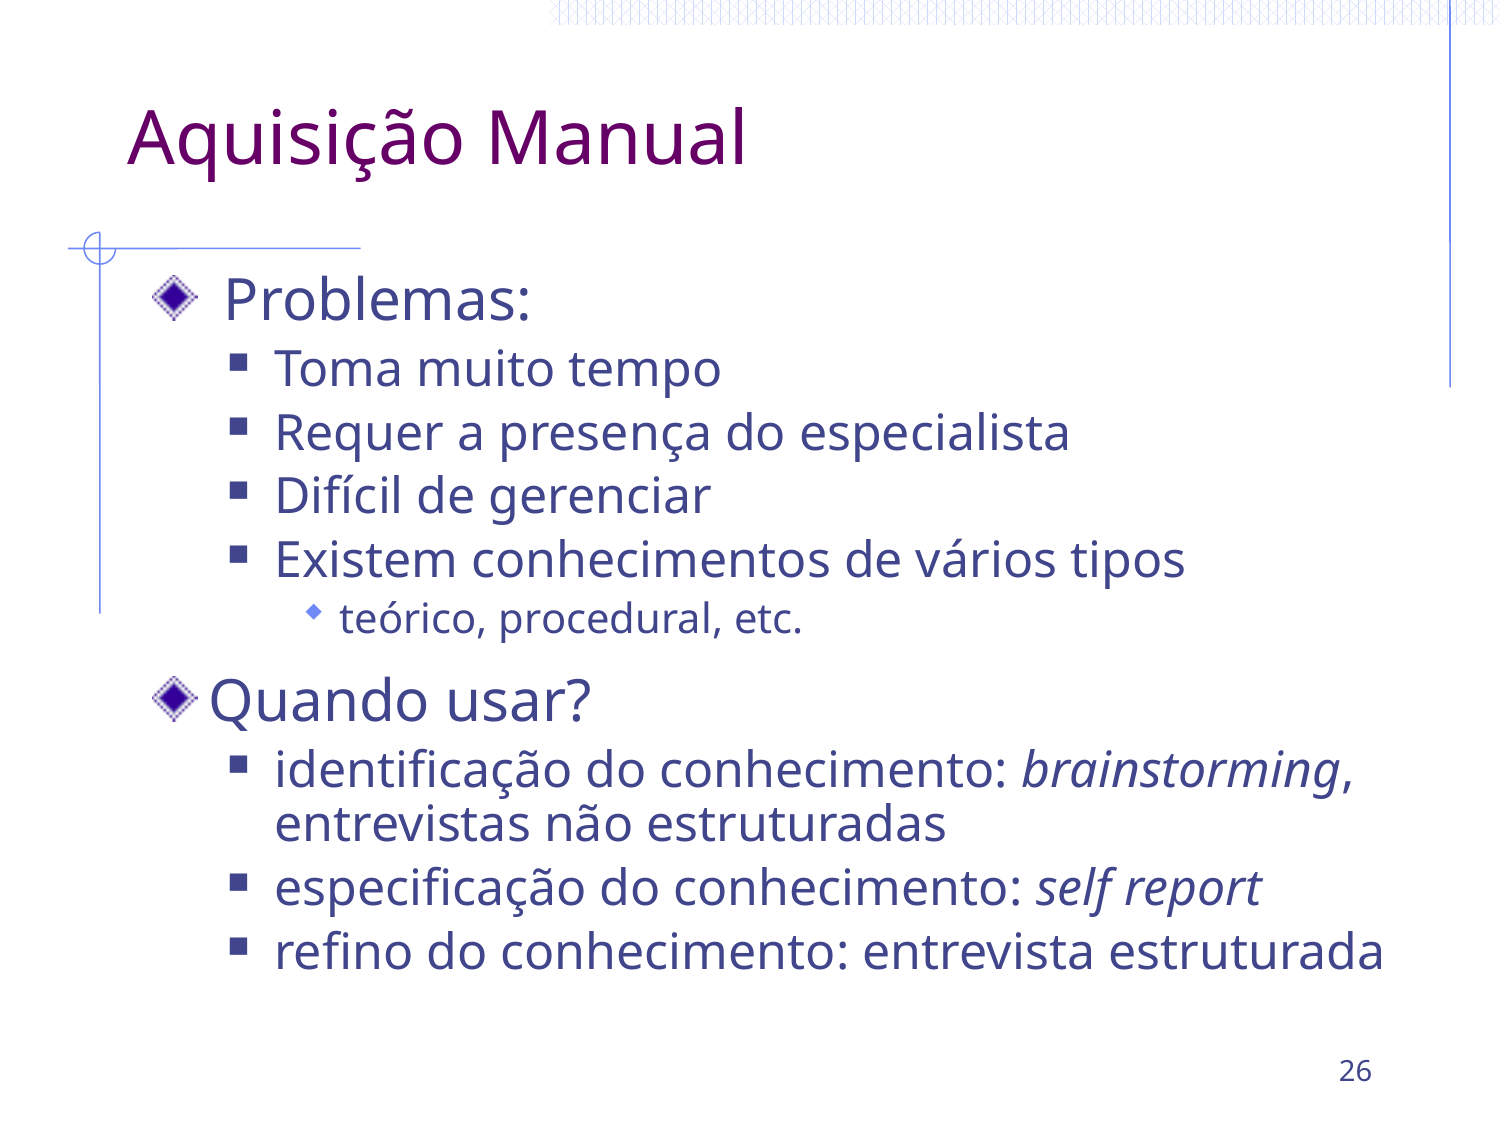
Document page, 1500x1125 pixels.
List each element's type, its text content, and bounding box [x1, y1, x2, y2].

picture [152, 275, 198, 321]
title Aquisição Manual [112, 0, 1388, 188]
picture [152, 676, 198, 722]
slide_number 26 [1074, 1063, 1388, 1101]
list Problemas: Toma muito tempo Requer a presença do especialista Difícil de gerenciar Existem conhecimentos de vários tipos teórico, procedural, etc. Quando usar? identificação do conhecimento: brainstorming, entrevistas não estruturadas especificação do conhecimento: self report refino do conhecimento: entrevista estruturada [137, 262, 1413, 1063]
